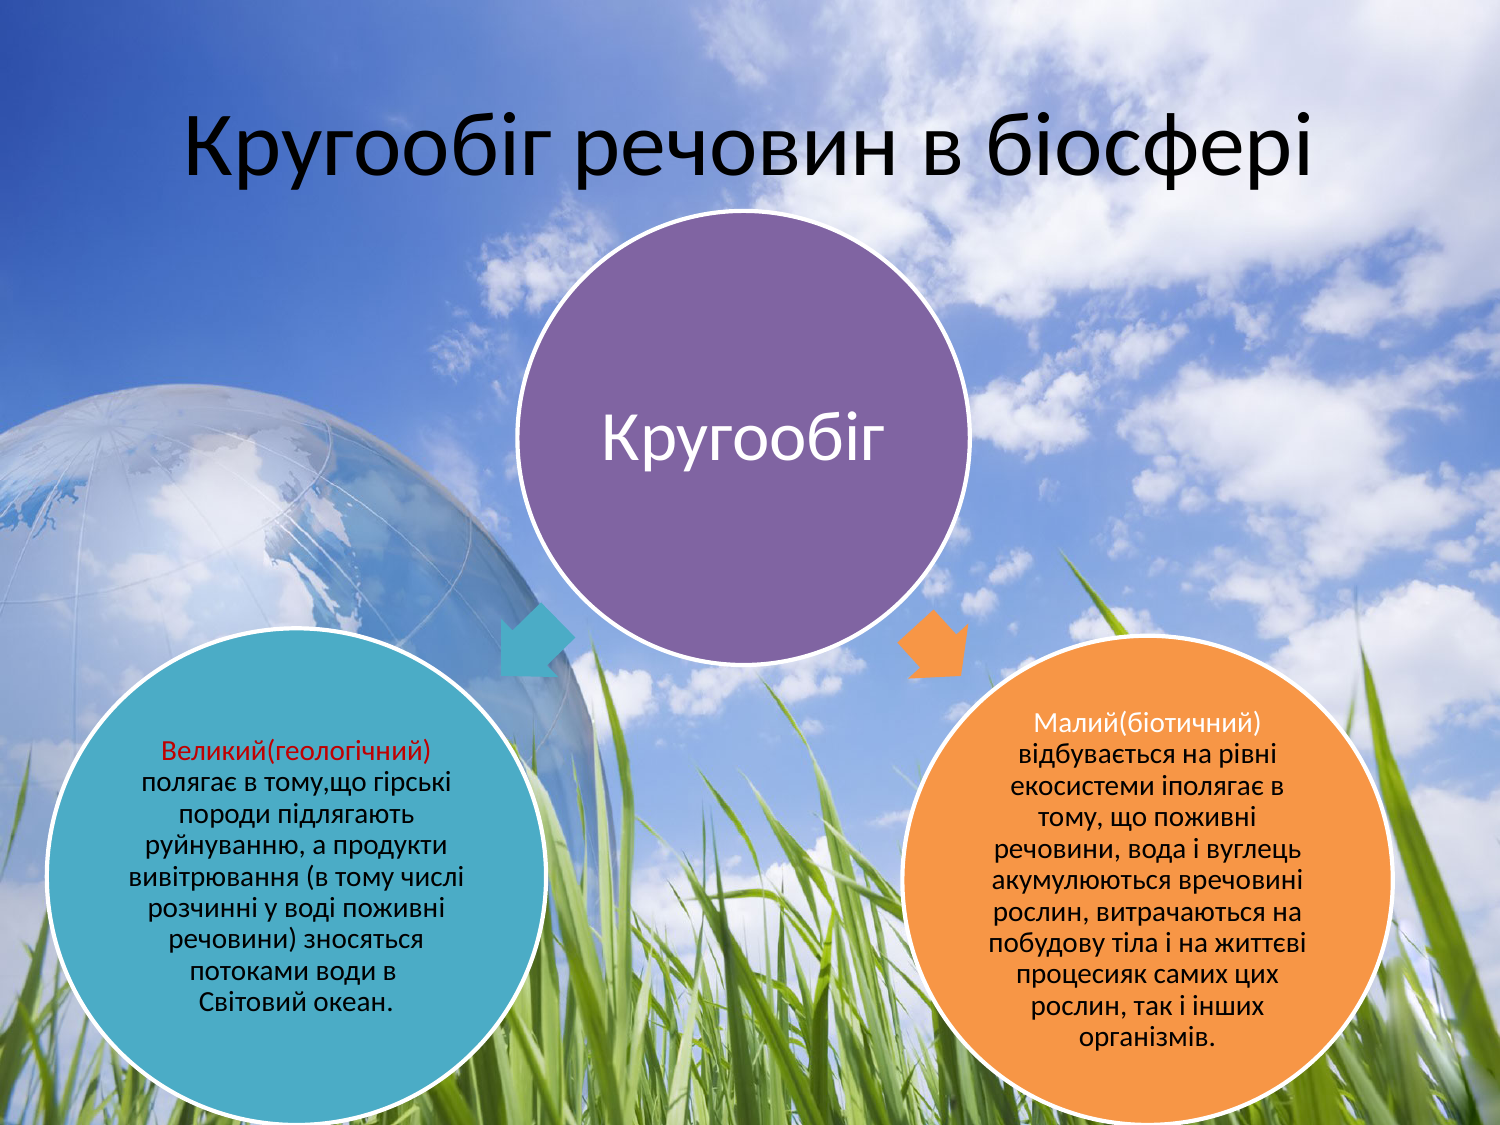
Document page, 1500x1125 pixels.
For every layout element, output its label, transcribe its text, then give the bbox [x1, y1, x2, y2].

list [34, 210, 1430, 1125]
picture [0, 0, 1500, 1125]
title Кругообіг речовин в біосфері [75, 45, 1425, 209]
